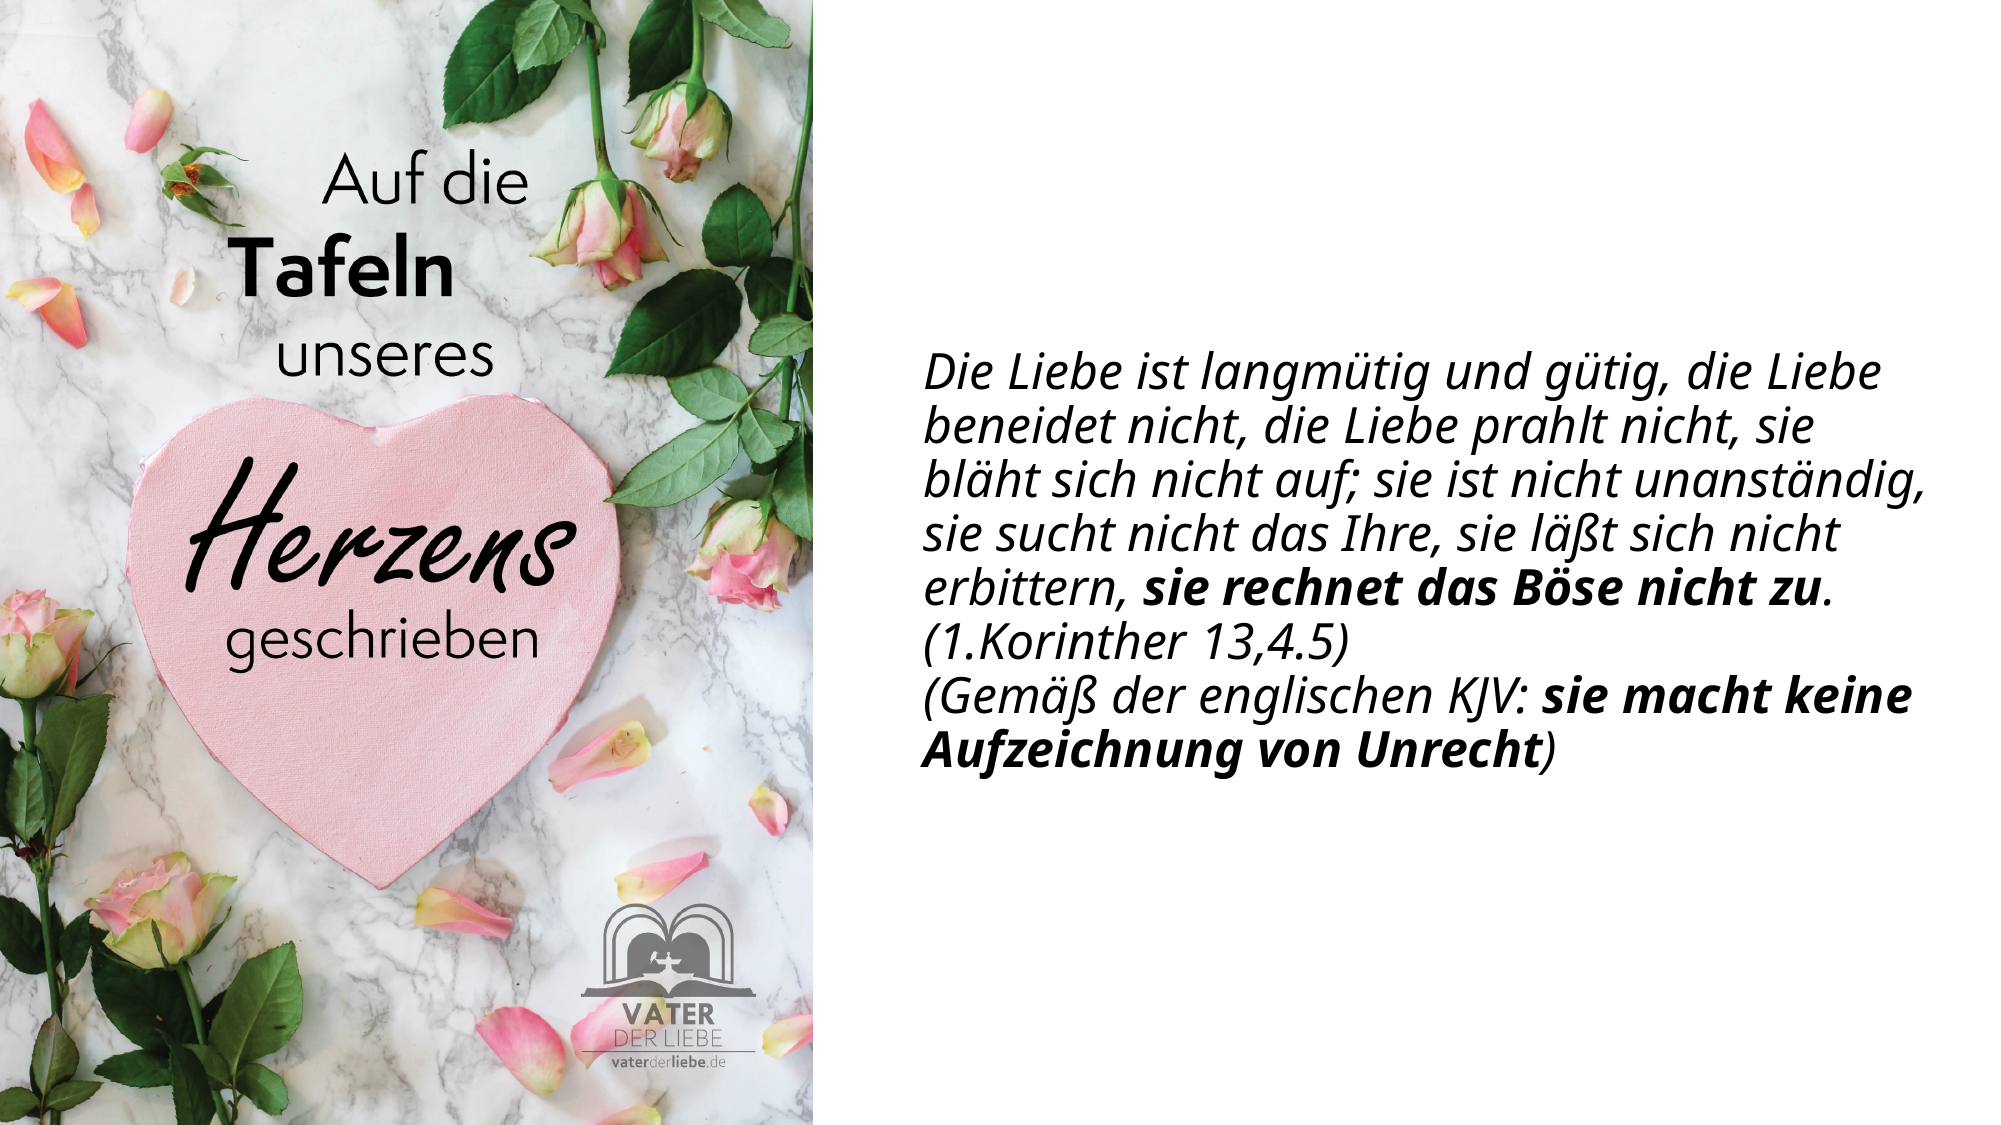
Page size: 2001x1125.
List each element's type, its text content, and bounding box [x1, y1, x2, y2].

title Die Liebe ist langmütig und gütig, die Liebe beneidet nicht, die Liebe prahlt nicht, sie bläht sich nicht auf; sie ist nicht unanständig, sie sucht nicht das Ihre, sie läßt sich nicht erbittern, sie rechnet das Böse nicht zu. (1.Korinther 13,4.5) (Gemäß der englischen KJV: sie macht keine Aufzeichnung von Unrecht) [908, 77, 1949, 1048]
picture [0, 0, 813, 1125]
